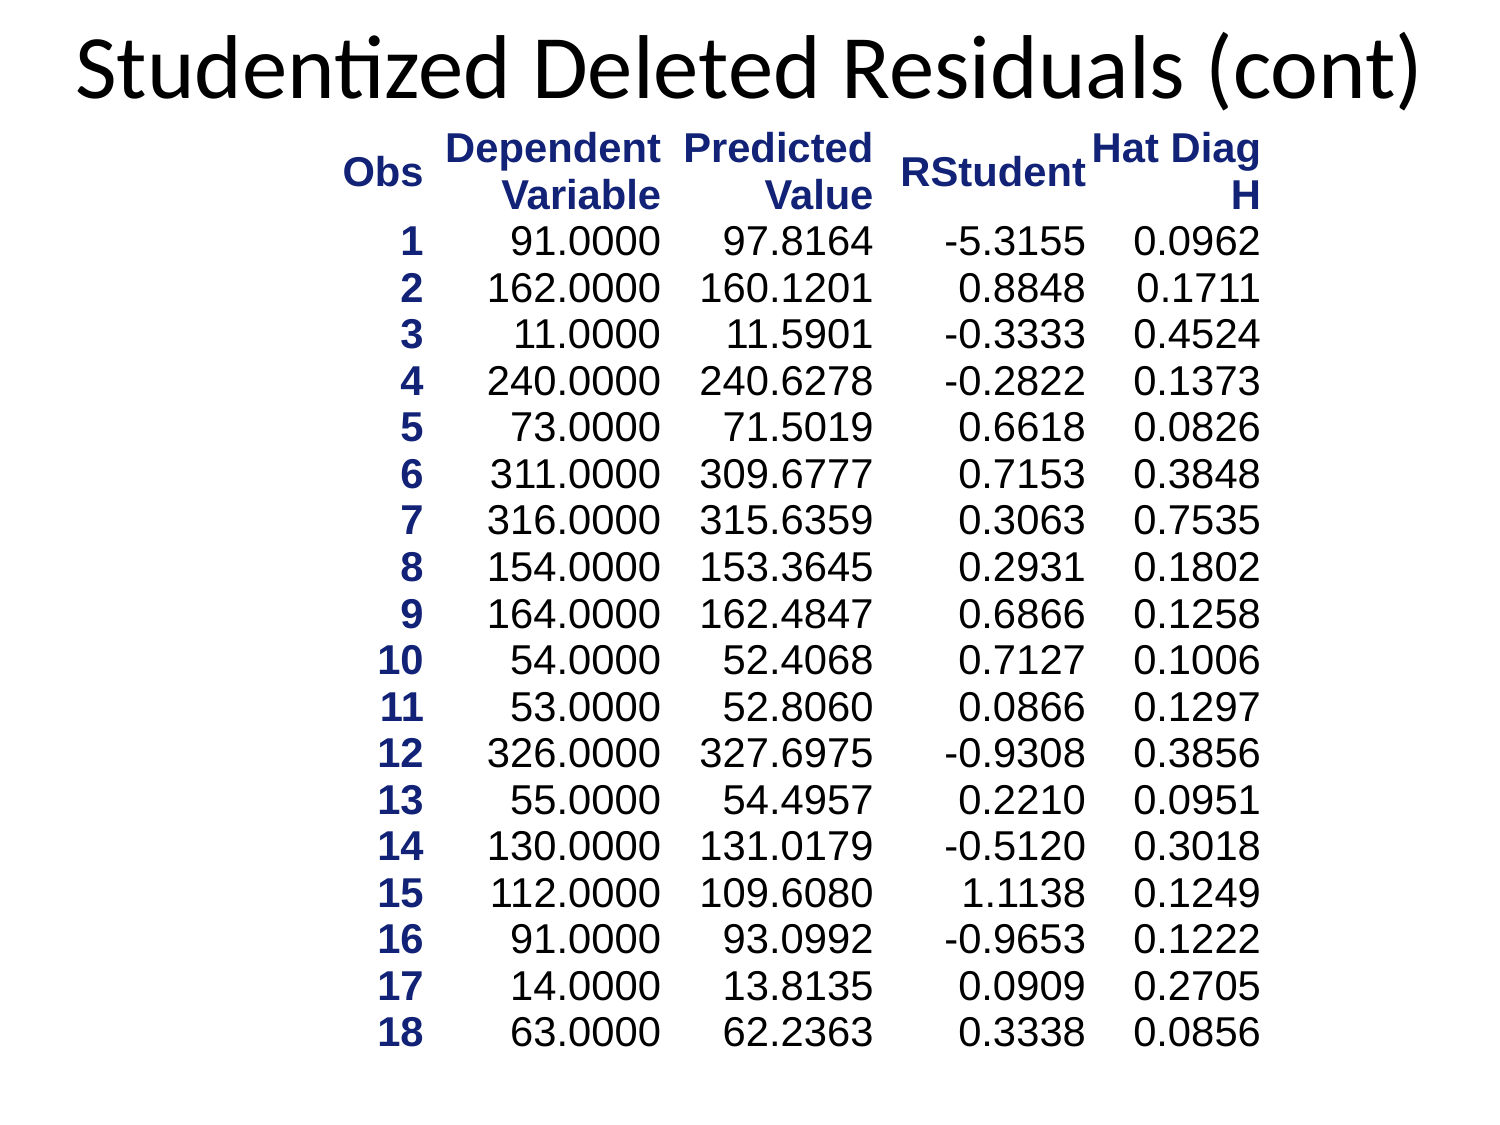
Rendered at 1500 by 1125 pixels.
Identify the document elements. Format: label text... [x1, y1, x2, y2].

table_cell 5 [338, 404, 425, 451]
table_cell 0.0909 [875, 963, 1087, 1009]
table_cell 4 [338, 358, 425, 404]
table_cell 52.4068 [662, 637, 875, 683]
table_cell 12 [338, 730, 425, 776]
table_cell 0.6618 [875, 404, 1087, 451]
table_cell 0.3063 [875, 497, 1087, 544]
table_cell 311.0000 [425, 451, 662, 497]
table_cell 0.1222 [1087, 916, 1262, 963]
table_cell 0.0826 [1087, 404, 1262, 451]
table_cell 0.3848 [1087, 451, 1262, 497]
table_header Obs [338, 125, 425, 218]
table_cell 6 [338, 451, 425, 497]
table_cell 130.0000 [425, 823, 662, 870]
table_cell 9 [338, 590, 425, 637]
table_cell 16 [338, 916, 425, 963]
table_cell 8 [338, 544, 425, 590]
table_cell 0.2705 [1087, 963, 1262, 1009]
table_cell 15 [338, 870, 425, 916]
table_cell 0.1373 [1087, 358, 1262, 404]
table_cell 0.0866 [875, 683, 1087, 730]
table_cell 160.1201 [662, 265, 875, 311]
table_header RStudent [875, 125, 1087, 218]
table_cell -0.5120 [875, 823, 1087, 870]
table_cell 0.0962 [1087, 218, 1262, 265]
table_cell -0.9308 [875, 730, 1087, 776]
table_cell 1.1138 [875, 870, 1087, 916]
table_cell 316.0000 [425, 497, 662, 544]
table_cell 109.6080 [662, 870, 875, 916]
table_cell -0.3333 [875, 311, 1087, 358]
table_cell 54.0000 [425, 637, 662, 683]
table_cell 0.1802 [1087, 544, 1262, 590]
table_cell 17 [338, 963, 425, 1009]
table_cell 0.1006 [1087, 637, 1262, 683]
table_cell 0.0856 [1087, 1009, 1262, 1056]
table_cell 14 [338, 823, 425, 870]
table_cell 0.7535 [1087, 497, 1262, 544]
table_cell 0.3338 [875, 1009, 1087, 1056]
table_cell 18 [338, 1009, 425, 1056]
table_cell 162.0000 [425, 265, 662, 311]
table_cell 0.7153 [875, 451, 1087, 497]
table_cell 97.8164 [662, 218, 875, 265]
table_cell 0.7127 [875, 637, 1087, 683]
table_cell 53.0000 [425, 683, 662, 730]
table_cell -0.2822 [875, 358, 1087, 404]
table_cell 71.5019 [662, 404, 875, 451]
table_cell 0.3856 [1087, 730, 1262, 776]
table_cell 0.8848 [875, 265, 1087, 311]
table_header Hat Diag H [1087, 125, 1262, 218]
table_cell 11.0000 [425, 311, 662, 358]
table_cell 73.0000 [425, 404, 662, 451]
table_cell 7 [338, 497, 425, 544]
table_cell 0.1258 [1087, 590, 1262, 637]
table_cell 240.6278 [662, 358, 875, 404]
table_cell 0.6866 [875, 590, 1087, 637]
table_cell 11 [338, 683, 425, 730]
table_cell 1 [338, 218, 425, 265]
table_cell 13 [338, 776, 425, 823]
table_cell 14.0000 [425, 963, 662, 1009]
table_cell 91.0000 [425, 916, 662, 963]
table_cell 54.4957 [662, 776, 875, 823]
table_cell 154.0000 [425, 544, 662, 590]
table_header Dependent Variable [425, 125, 662, 218]
table_cell 10 [338, 637, 425, 683]
title Studentized Deleted Residuals (cont) [0, 0, 1500, 125]
table_cell 240.0000 [425, 358, 662, 404]
table_cell 164.0000 [425, 590, 662, 637]
table_cell 91.0000 [425, 218, 662, 265]
table_header Predicted Value [662, 125, 875, 218]
table_cell 153.3645 [662, 544, 875, 590]
table_cell 62.2363 [662, 1009, 875, 1056]
table_cell 63.0000 [425, 1009, 662, 1056]
table_cell 52.8060 [662, 683, 875, 730]
table_cell 0.1297 [1087, 683, 1262, 730]
table_cell 0.2931 [875, 544, 1087, 590]
table_cell 0.1249 [1087, 870, 1262, 916]
table_cell 327.6975 [662, 730, 875, 776]
table_cell 0.2210 [875, 776, 1087, 823]
table_cell 162.4847 [662, 590, 875, 637]
table_cell 0.4524 [1087, 311, 1262, 358]
table_cell 93.0992 [662, 916, 875, 963]
table_cell -5.3155 [875, 218, 1087, 265]
table_cell 11.5901 [662, 311, 875, 358]
table_cell 0.3018 [1087, 823, 1262, 870]
table_cell 2 [338, 265, 425, 311]
table_cell 0.1711 [1087, 265, 1262, 311]
table_cell 326.0000 [425, 730, 662, 776]
table_cell 112.0000 [425, 870, 662, 916]
table_cell -0.9653 [875, 916, 1087, 963]
table_cell 315.6359 [662, 497, 875, 544]
table_cell 0.0951 [1087, 776, 1262, 823]
table_cell 131.0179 [662, 823, 875, 870]
table_cell 13.8135 [662, 963, 875, 1009]
table_cell 309.6777 [662, 451, 875, 497]
table_cell 3 [338, 311, 425, 358]
table_cell 55.0000 [425, 776, 662, 823]
